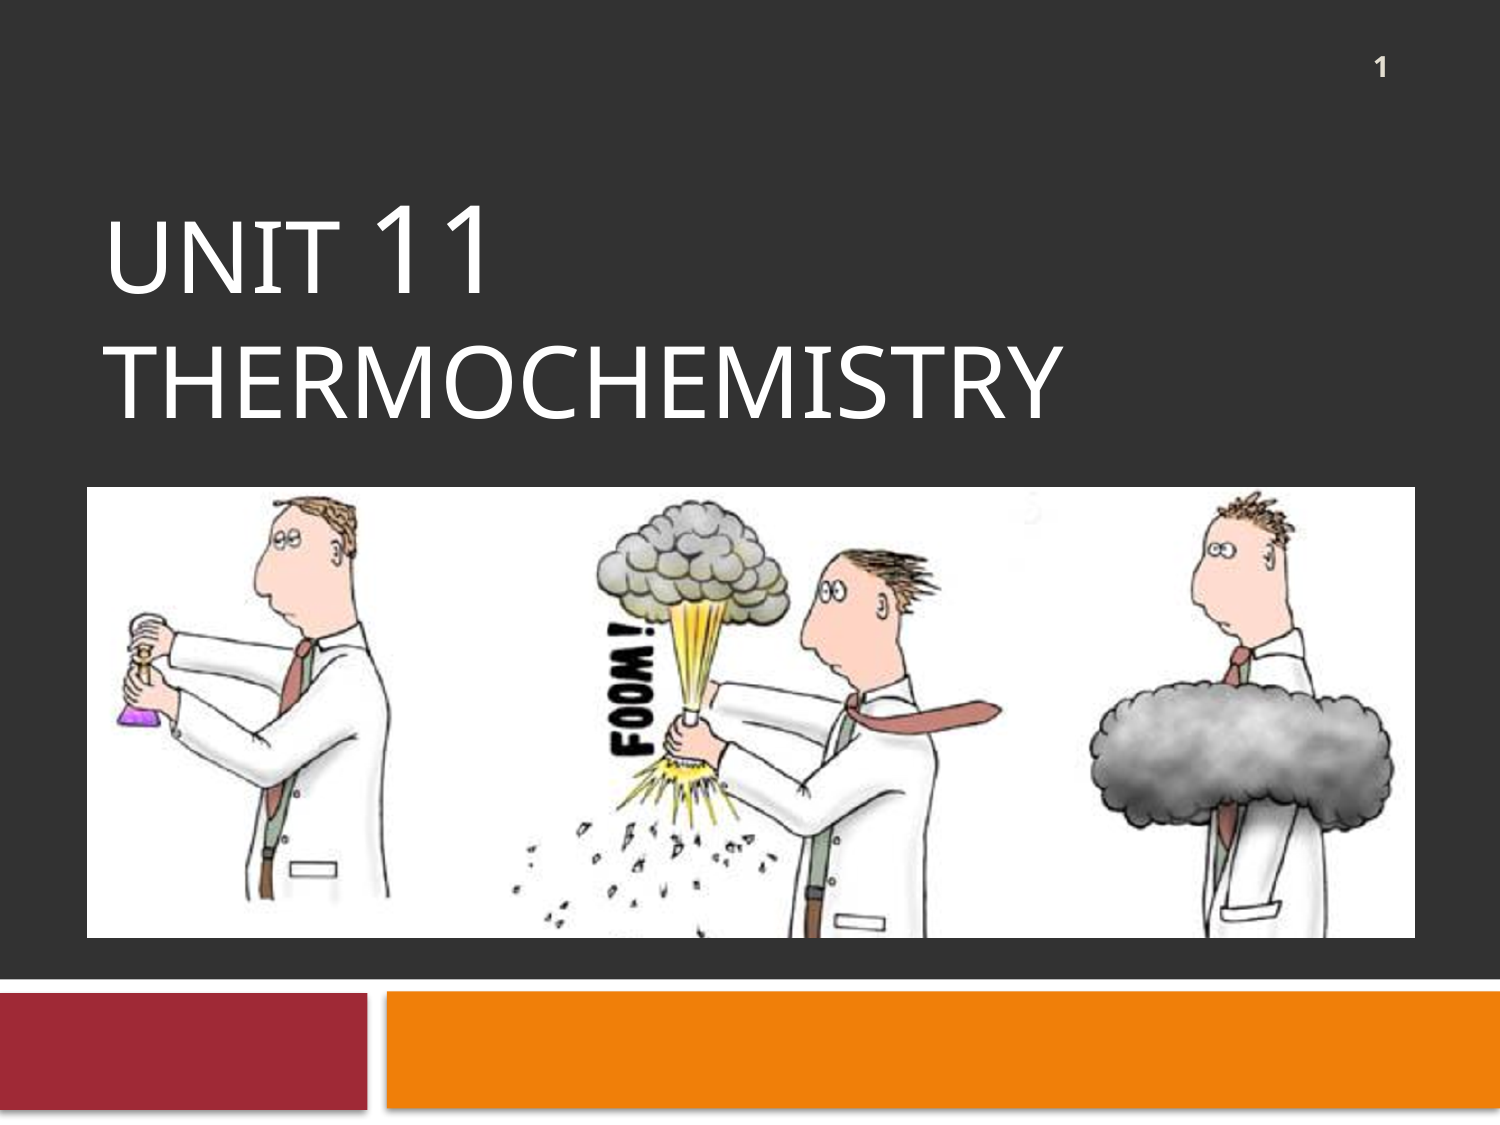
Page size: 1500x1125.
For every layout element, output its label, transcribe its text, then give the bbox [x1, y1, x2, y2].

picture [87, 487, 1415, 938]
title Unit 11 ThermoChemistry [87, 162, 1375, 446]
slide_number 1 [1312, 37, 1450, 100]
